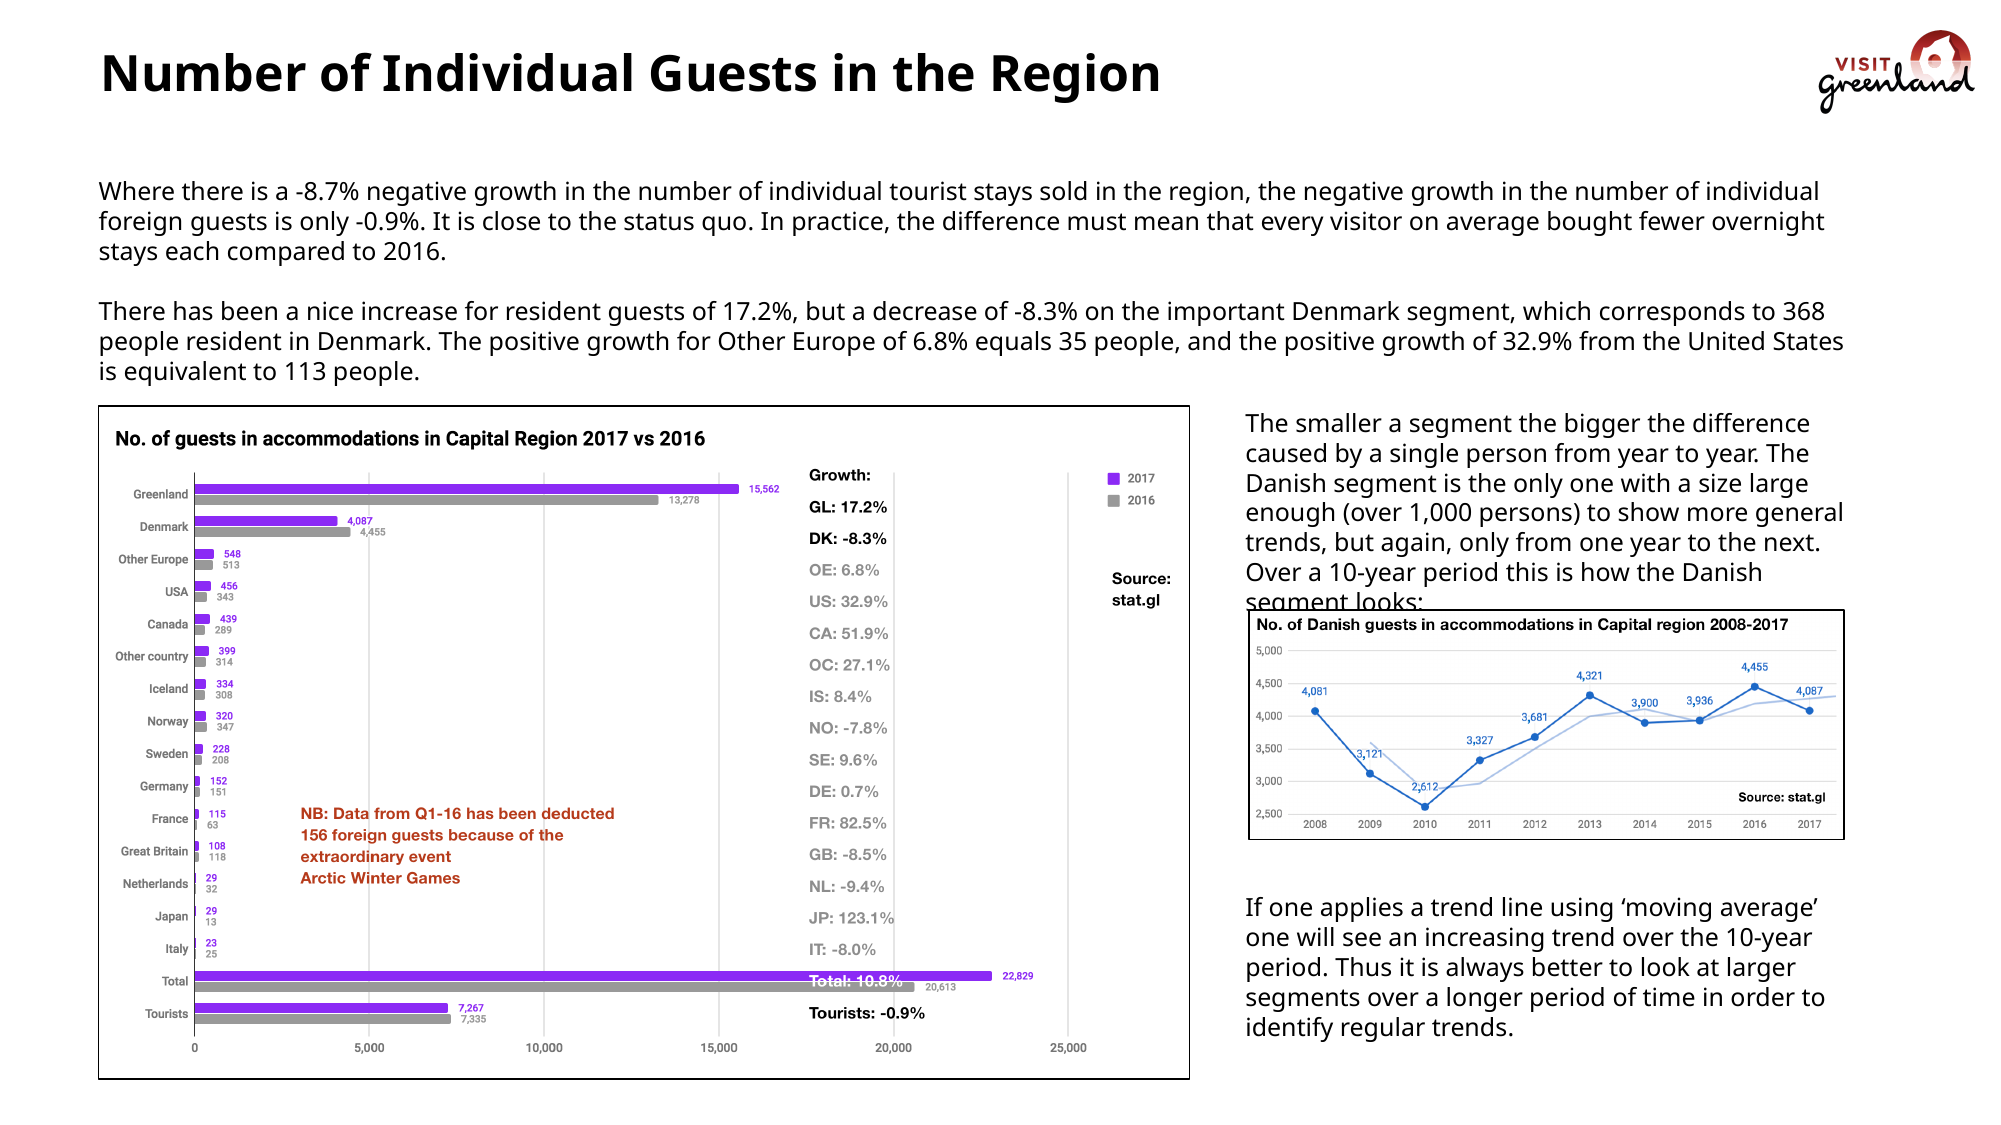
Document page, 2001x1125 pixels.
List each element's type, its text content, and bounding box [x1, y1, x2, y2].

picture [98, 406, 1190, 1079]
text_box Where there is a -8.7% negative growth in the number of individual tourist stays sold in the region, the negative growth in the number of individual foreign guests is only -0.9%. It is close to the status quo. In practice, the difference must mean that every visitor on average bought fewer overnight stays each compared to 2016. There has been a nice increase for resident guests of 17.2%, but a decrease of -8.3% on the important Denmark segment, which corresponds to 368 people resident in Denmark. The positive growth for Other Europe of 6.8% equals 35 people, and the positive growth of 32.9% from the United States is equivalent to 113 people. [83, 168, 1883, 337]
text_box Number of Individual Guests in the Region [85, 33, 1553, 110]
text_box The smaller a segment the bigger the difference caused by a single person from year to year. The Danish segment is the only one with a size large enough (over 1,000 persons) to show more general trends, but again, only from one year to the next. Over a 10-year period this is how the Danish segment looks: If one applies a trend line using ‘moving average’ one will see an increasing trend over the 10-year period. Thus it is always better to look at larger segments over a longer period of time in order to identify regular trends. [1230, 399, 1883, 1059]
picture [1797, 16, 1999, 127]
picture [1249, 610, 1844, 839]
